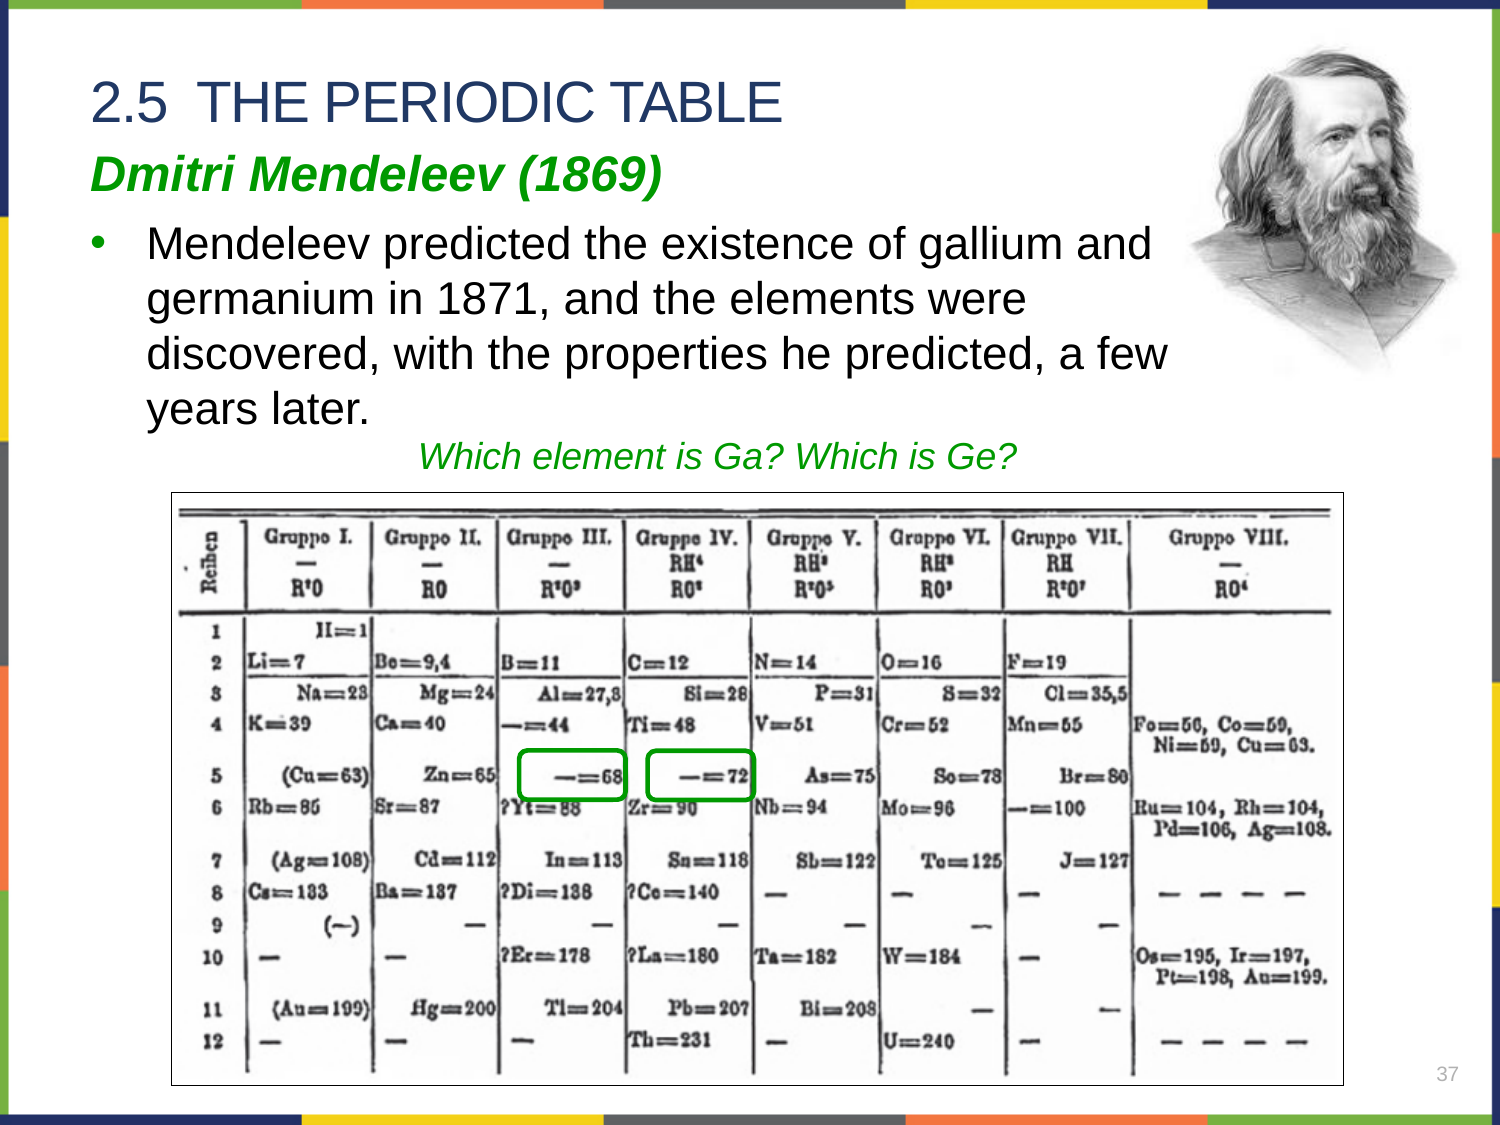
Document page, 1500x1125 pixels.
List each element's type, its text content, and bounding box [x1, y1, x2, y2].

text_box Dmitri Mendeleev (1869) Mendeleev predicted the existence of gallium and germanium in 1871, and the elements were discovered, with the properties he predicted, a few years later. [74, 133, 1203, 717]
title 2.5 THE PERIODIC TABLE [75, 57, 1172, 133]
text_box Which element is Ga? Which is Ge? [403, 424, 1033, 485]
slide_number 37 [1136, 1042, 1475, 1103]
picture [0, 0, 1500, 1125]
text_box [171, 491, 1344, 1087]
